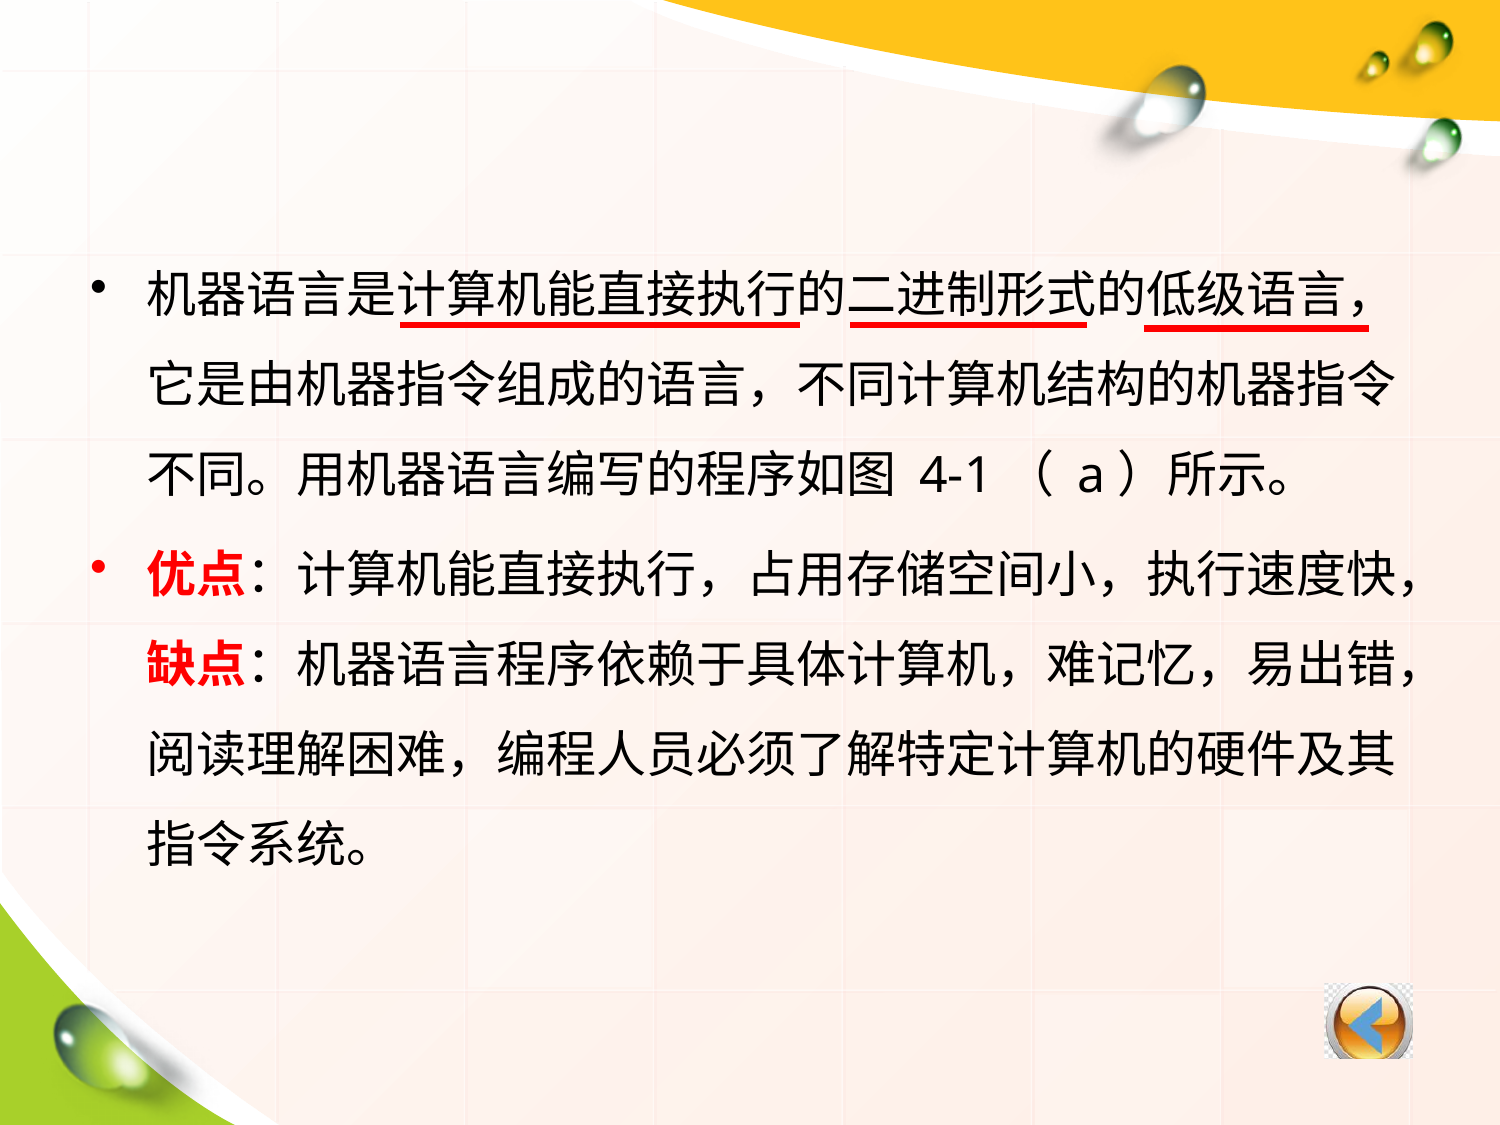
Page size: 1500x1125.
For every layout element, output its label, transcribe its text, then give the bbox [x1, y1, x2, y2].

picture [1324, 983, 1413, 1059]
picture [0, 918, 230, 1125]
list 机器语言是计算机能直接执行的二进制形式的低级语言，它是由机器指令组成的语言，不同计算机结构的机器指令不同。用机器语言编写的程序如图 4-1（ a）所示。 优点：计算机能直接执行，占用存储空间小，执行速度快，缺点：机器语言程序依赖于具体计算机，难记忆，易出错，阅读理解困难，编程人员必须了解特定计算机的硬件及其指令系统。 [75, 224, 1413, 775]
picture [1055, 0, 1500, 306]
